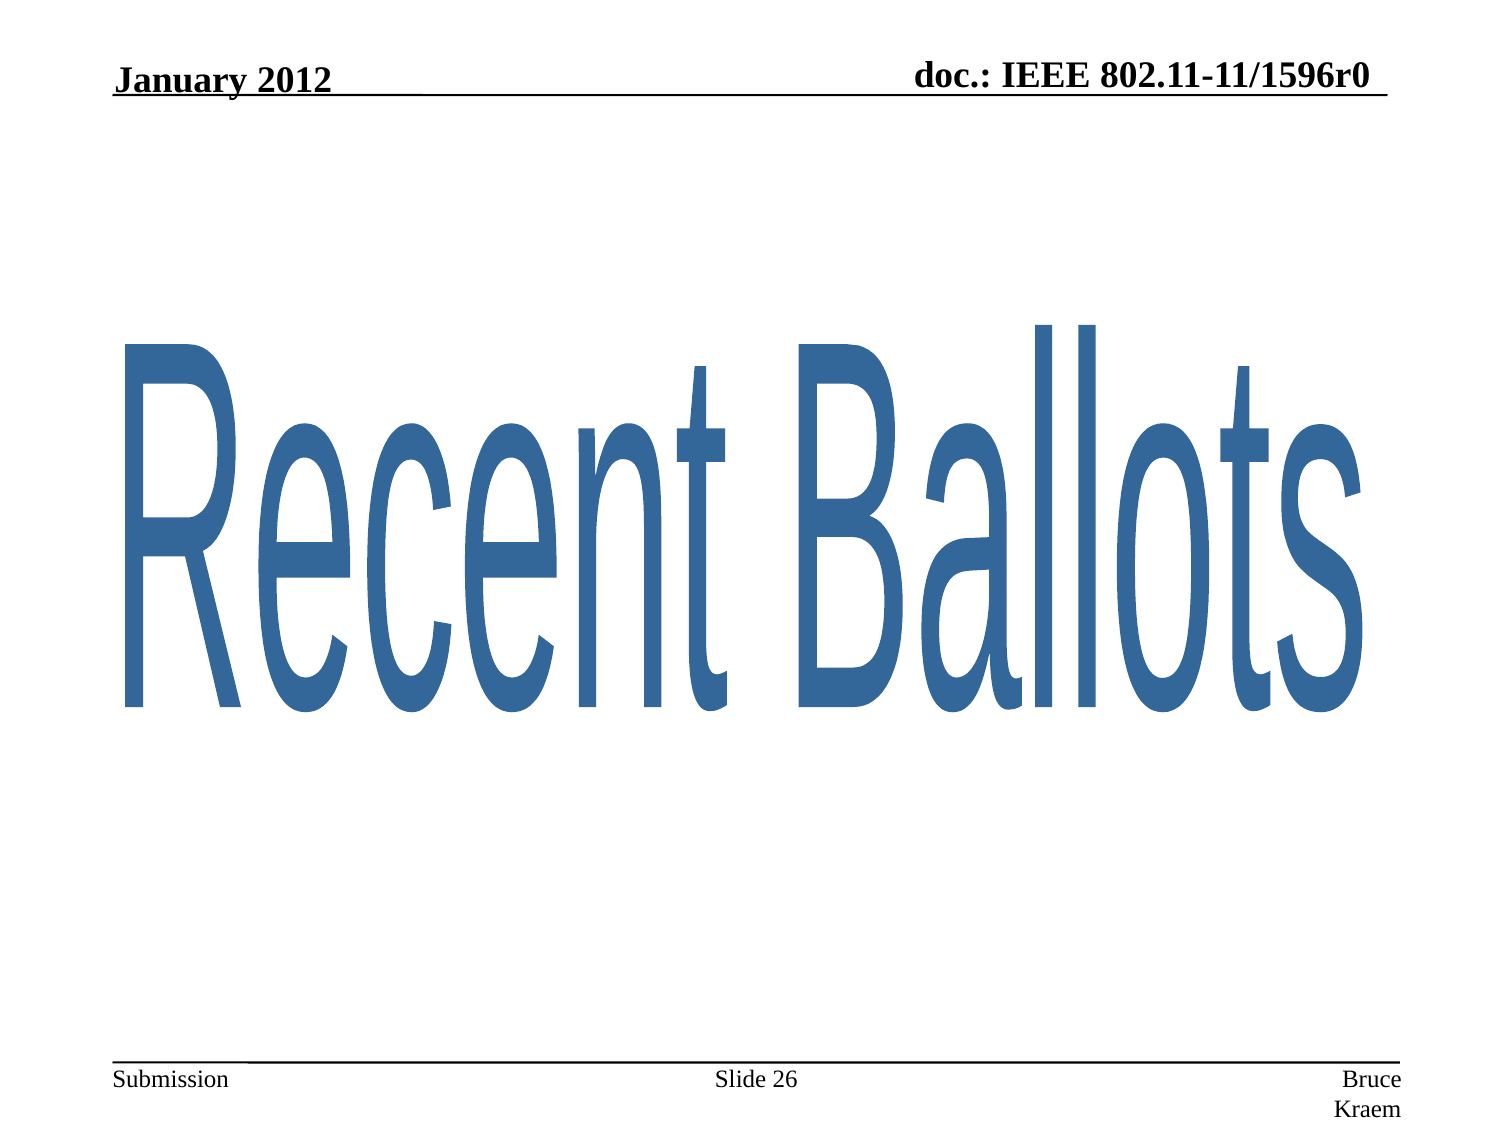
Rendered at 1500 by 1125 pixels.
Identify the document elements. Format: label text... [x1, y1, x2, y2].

footer Bruce Kraemer (Marvell) [1325, 1062, 1402, 1093]
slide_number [114, 54, 375, 100]
slide_number Slide 26 [714, 1062, 798, 1093]
